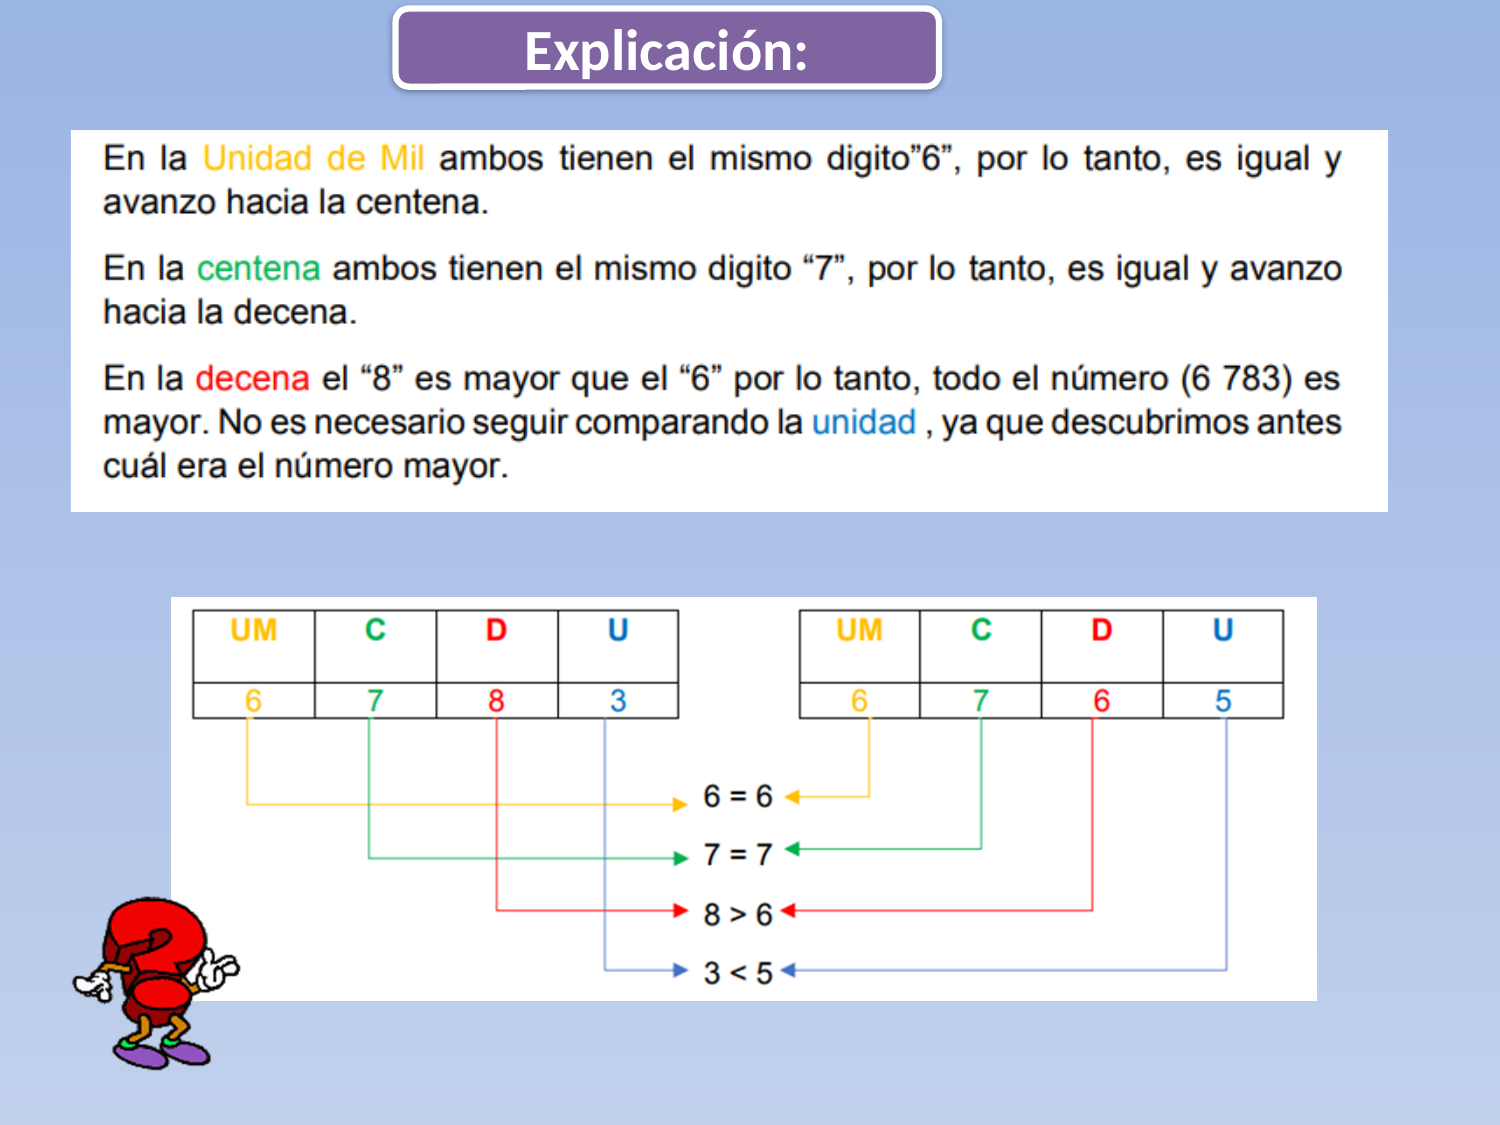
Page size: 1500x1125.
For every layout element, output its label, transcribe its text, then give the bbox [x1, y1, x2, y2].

text_box Explicación: [392, 5, 943, 90]
picture [66, 597, 1318, 1078]
picture [70, 130, 1389, 512]
